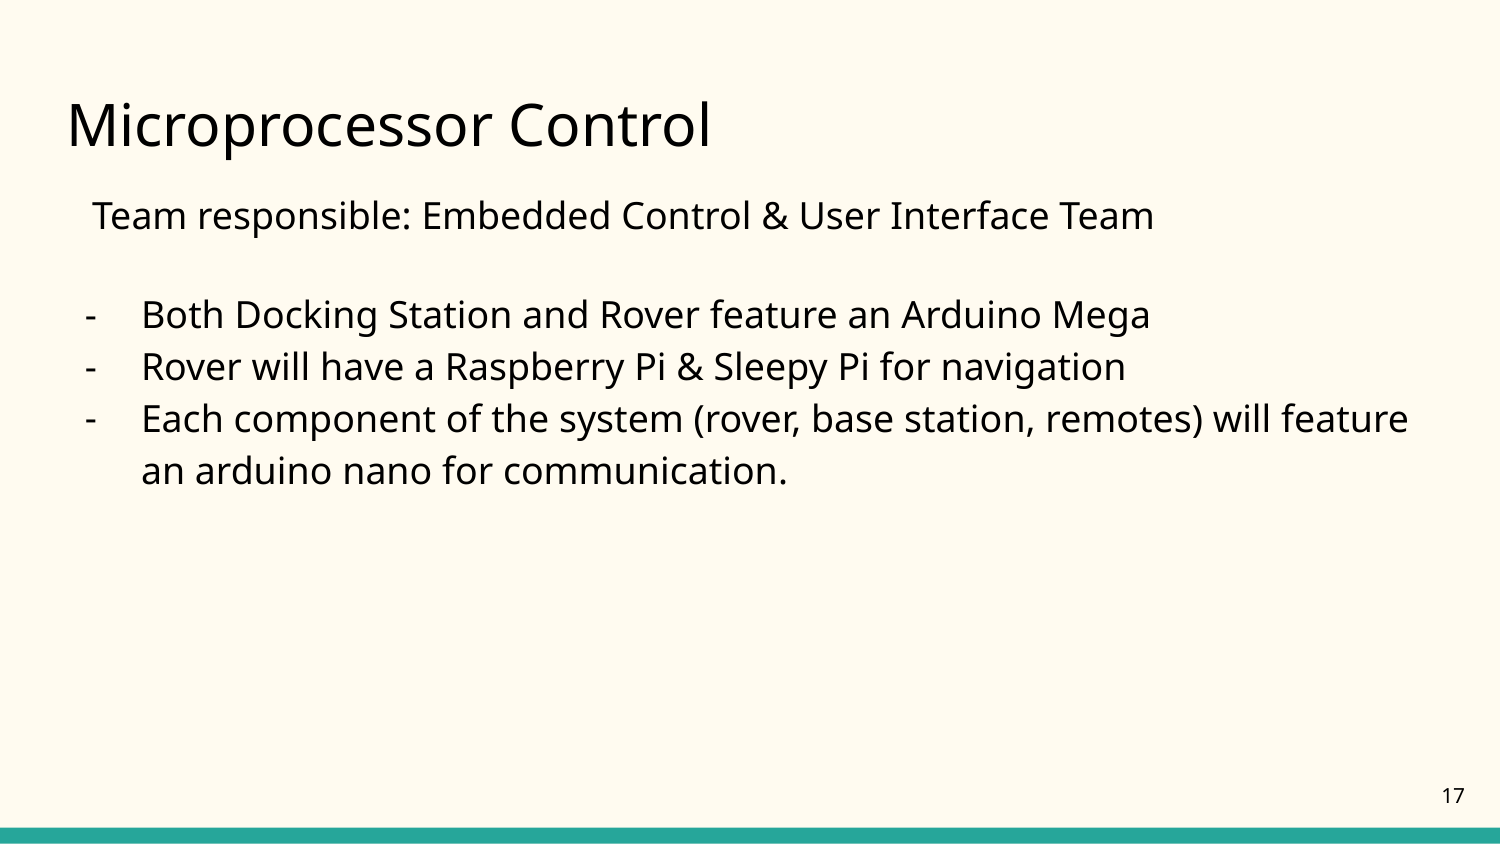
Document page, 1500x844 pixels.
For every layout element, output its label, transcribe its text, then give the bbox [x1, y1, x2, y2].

title Microprocessor Control [51, 72, 1449, 174]
list Both Docking Station and Rover feature an Arduino Mega Rover will have a Raspberry Pi & Sleepy Pi for navigation Each component of the system (rover, base station, remotes) will feature an arduino nano for communication. [51, 269, 1449, 785]
slide_number ‹#› [1389, 764, 1480, 830]
text_box Team responsible: Embedded Control & User Interface Team [77, 177, 1420, 250]
